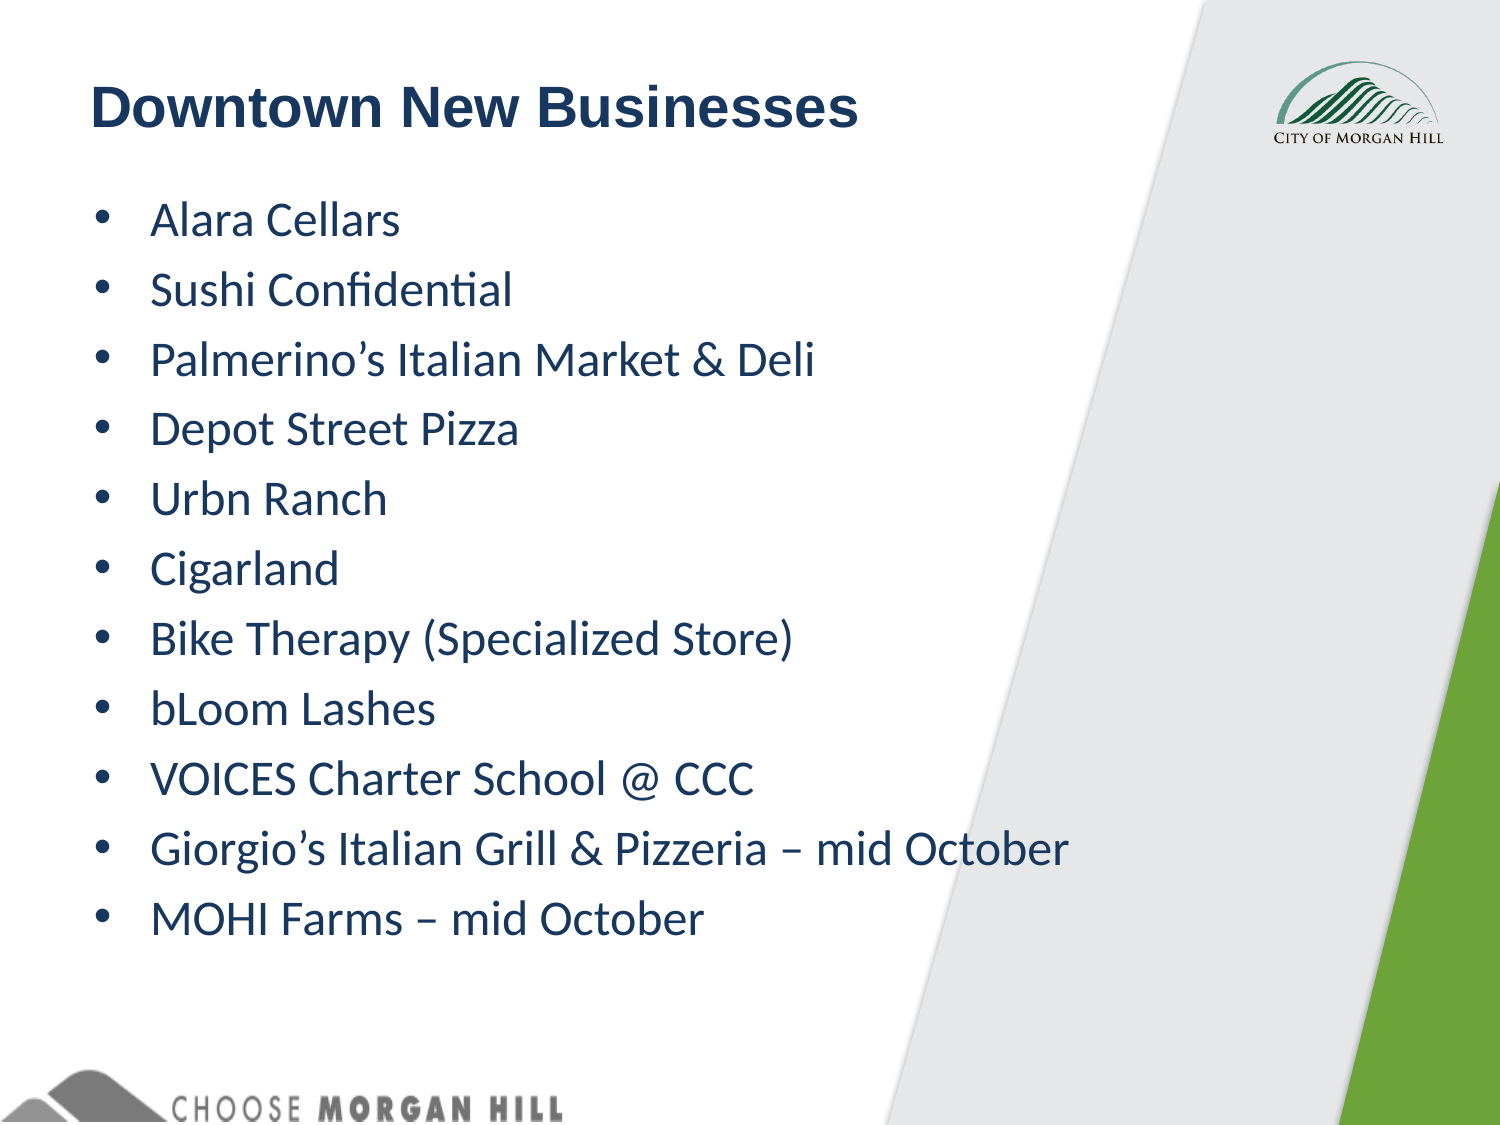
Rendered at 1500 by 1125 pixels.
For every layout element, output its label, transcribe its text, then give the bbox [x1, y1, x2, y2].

title Downtown New Businesses [74, 44, 1201, 164]
picture [0, 1053, 575, 1122]
list Alara Cellars Sushi Confidential Palmerino’s Italian Market & Deli Depot Street Pizza Urbn Ranch Cigarland Bike Therapy (Specialized Store) bLoom Lashes VOICES Charter School @ CCC Giorgio’s Italian Grill & Pizzeria – mid October MOHI Farms – mid October [79, 178, 1109, 964]
